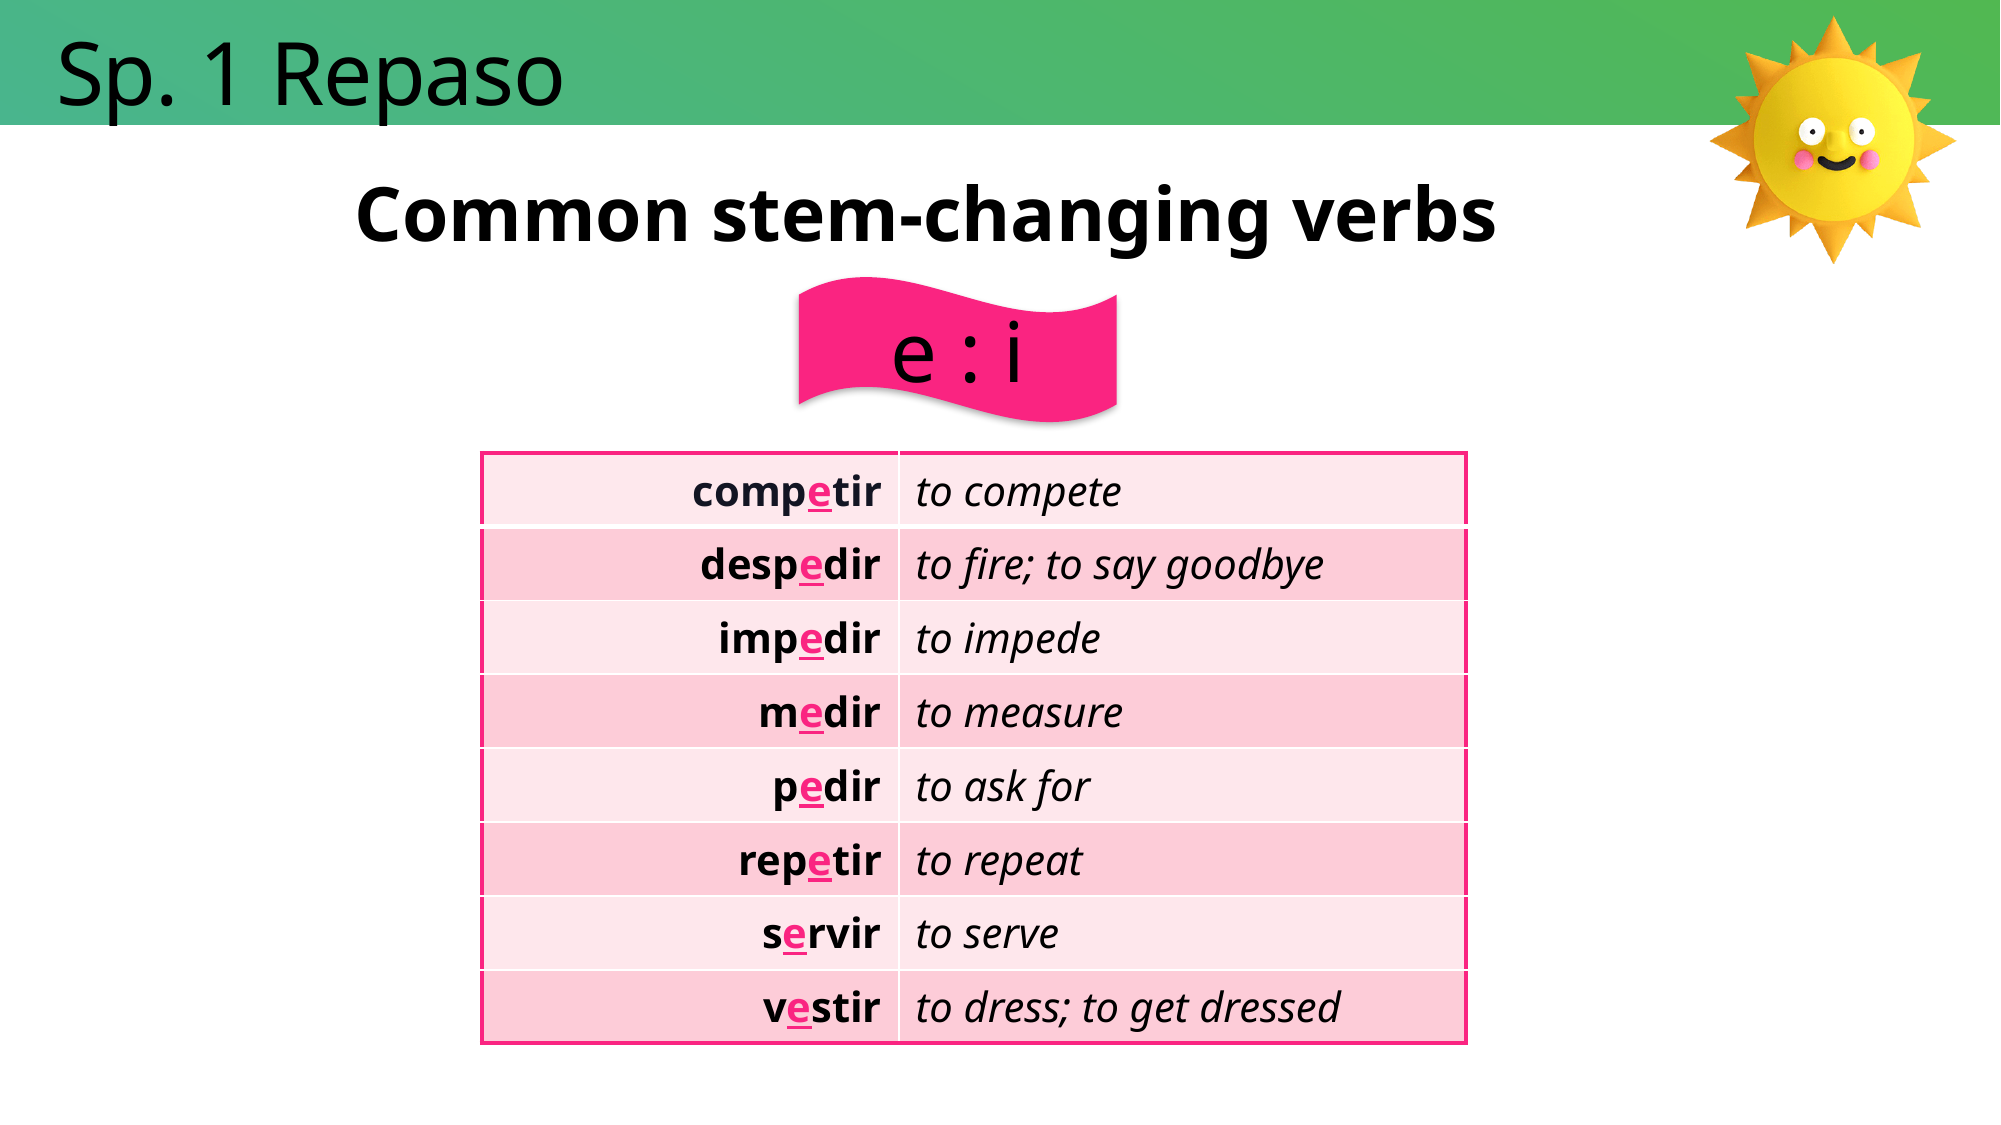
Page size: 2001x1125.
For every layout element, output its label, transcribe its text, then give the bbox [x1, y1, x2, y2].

table_cell repetir [484, 823, 898, 895]
table_cell to serve [900, 897, 1464, 969]
table_cell to dress; to get dressed [900, 971, 1464, 1041]
title Sp. 1 Repaso [41, 18, 655, 136]
table_cell to repeat [900, 823, 1464, 895]
table_cell servir [484, 897, 898, 969]
table_cell vestir [484, 971, 898, 1041]
table_cell medir [484, 675, 898, 747]
picture [1695, 0, 1972, 277]
table_cell to fire; to say goodbye [900, 529, 1464, 600]
list Common stem-changing verbs [339, 154, 1661, 230]
table_header competir [484, 455, 898, 524]
table_cell to measure [900, 675, 1464, 747]
text_box e : i [797, 276, 1118, 424]
table_header to compete [900, 455, 1464, 524]
table_cell to impede [900, 601, 1464, 673]
table_cell despedir [484, 529, 898, 600]
table_cell pedir [484, 749, 898, 821]
table_cell impedir [484, 601, 898, 673]
table_cell to ask for [900, 749, 1464, 821]
